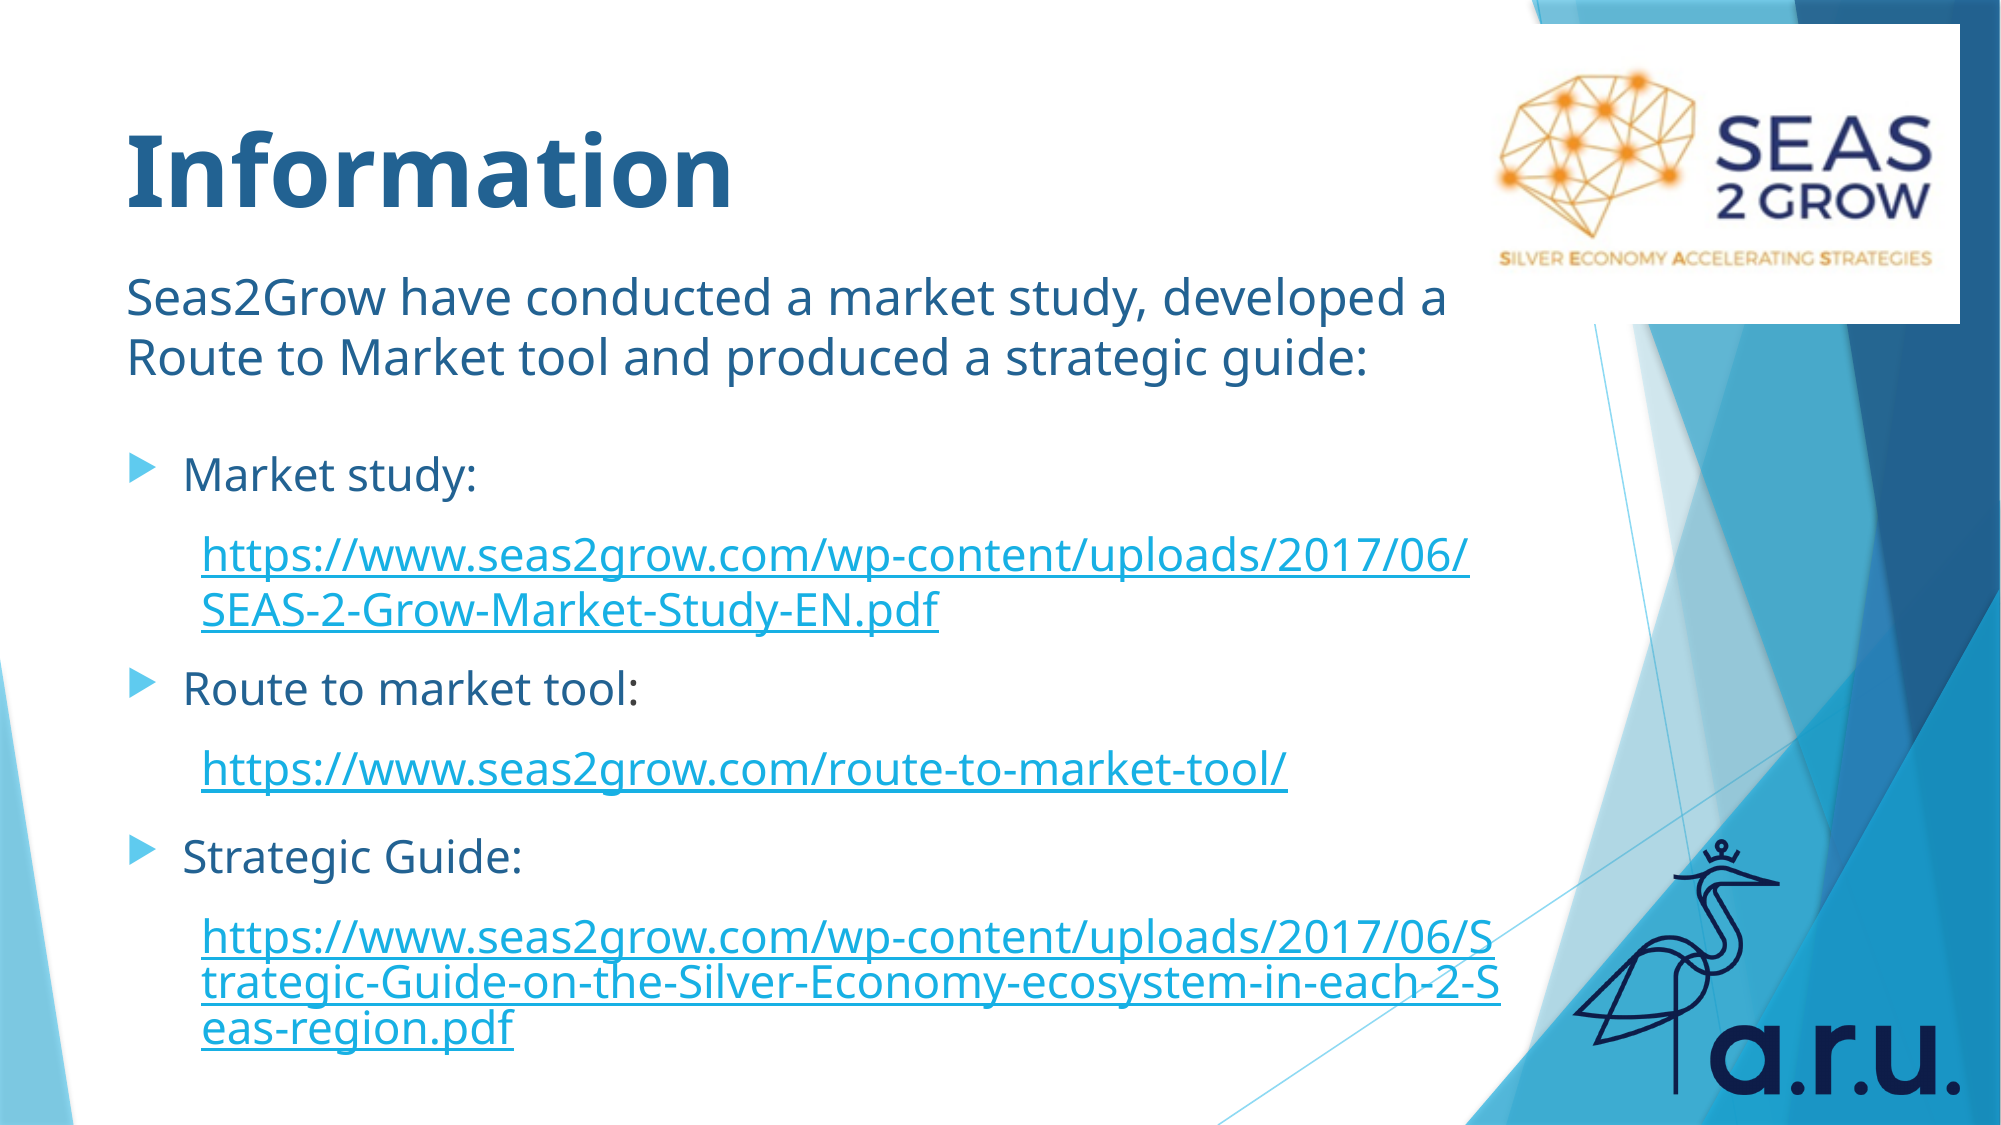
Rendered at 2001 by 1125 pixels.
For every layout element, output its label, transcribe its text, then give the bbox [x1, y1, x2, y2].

picture [1469, 24, 1960, 325]
list Seas2Grow have conducted a market study, developed a Route to Market tool and produced a strategic guide: Market study: https://www.seas2grow.com/wp-content/uploads/2017/06/SEAS-2-Grow-Market-Study-EN.pdf Route to market tool: https://www.seas2grow.com/route-to-market-tool/ Strategic Guide: https://www.seas2grow.com/wp-content/uploads/2017/06/Strategic-Guide-on-the-Silver-Economy-ecosystem-in-each-2-Seas-region.pdf [111, 257, 1522, 1079]
title Information [111, 99, 1464, 257]
picture [1572, 839, 1960, 1095]
